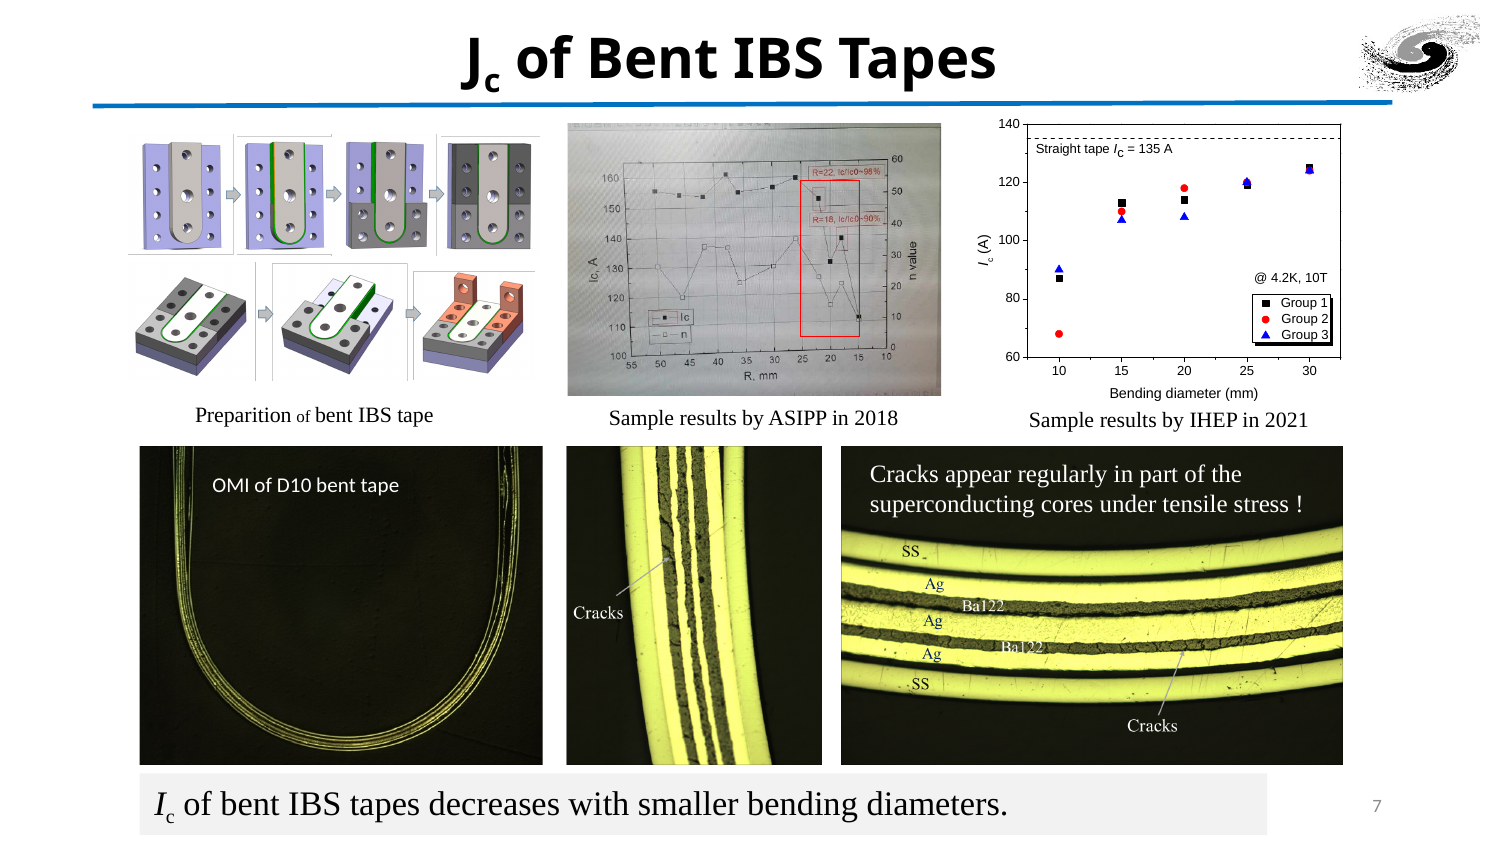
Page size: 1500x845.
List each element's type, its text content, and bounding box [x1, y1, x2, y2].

picture [974, 114, 1343, 403]
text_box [128, 134, 540, 435]
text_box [92, 102, 1393, 106]
picture [567, 123, 942, 396]
picture [562, 446, 822, 765]
footer Q. XU, The 7th CEPC IAC Meeting, Nov.1-5 2021 [496, 782, 1004, 828]
text_box Sample results by IHEP in 2021 [967, 397, 1371, 439]
text_box Ic of bent IBS tapes decreases with smaller bending diameters. [139, 773, 1268, 835]
slide_number 7 [1268, 782, 1397, 828]
text_box Jc of Bent IBS Tapes [301, 7, 1176, 102]
picture [1359, 13, 1480, 93]
text_box Sample results by ASIPP in 2018 [552, 395, 956, 437]
picture [139, 446, 543, 765]
picture [841, 446, 1343, 765]
